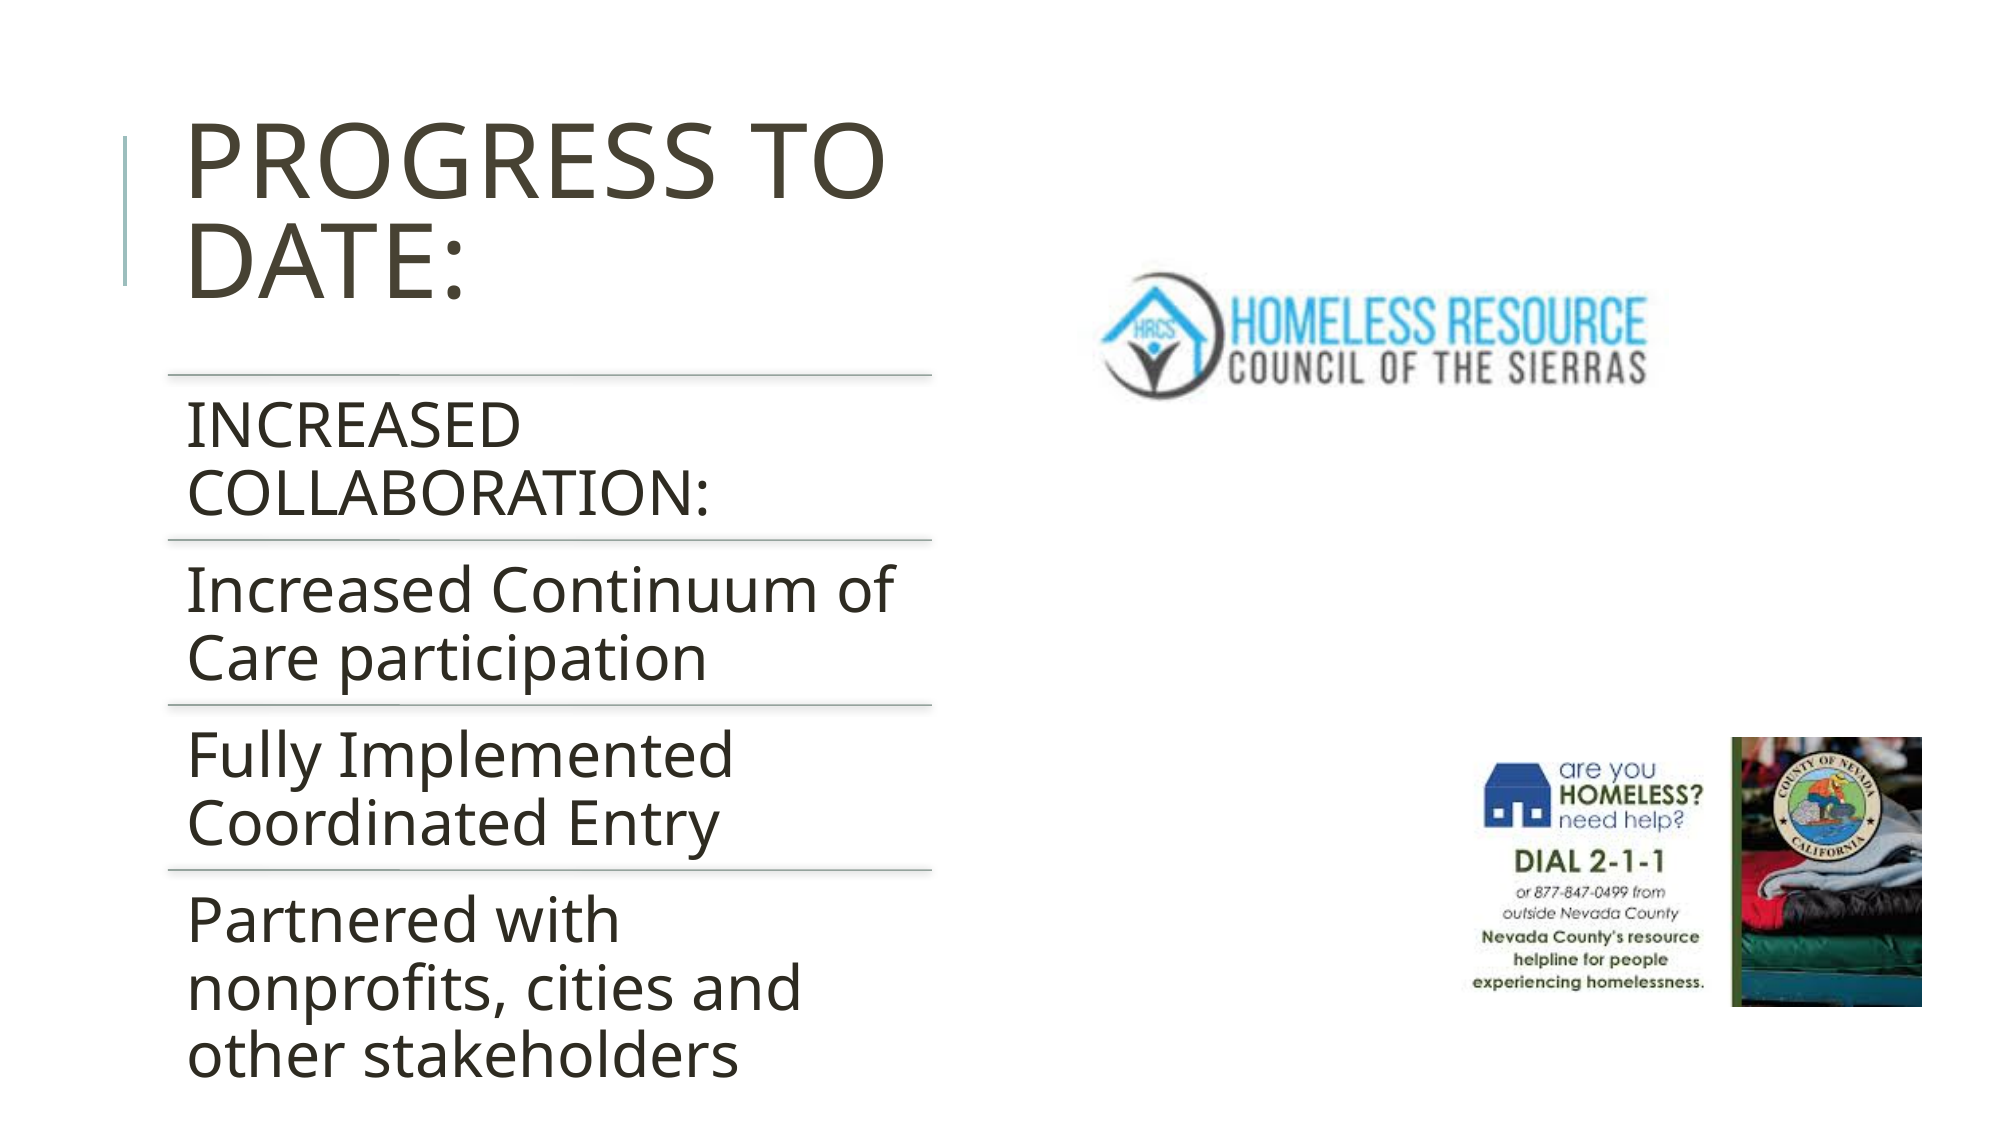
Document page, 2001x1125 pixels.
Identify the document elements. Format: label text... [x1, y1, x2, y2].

title Progress To Date: [168, 96, 945, 342]
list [167, 374, 932, 1036]
picture [1077, 175, 1669, 531]
picture [1448, 736, 1922, 1007]
